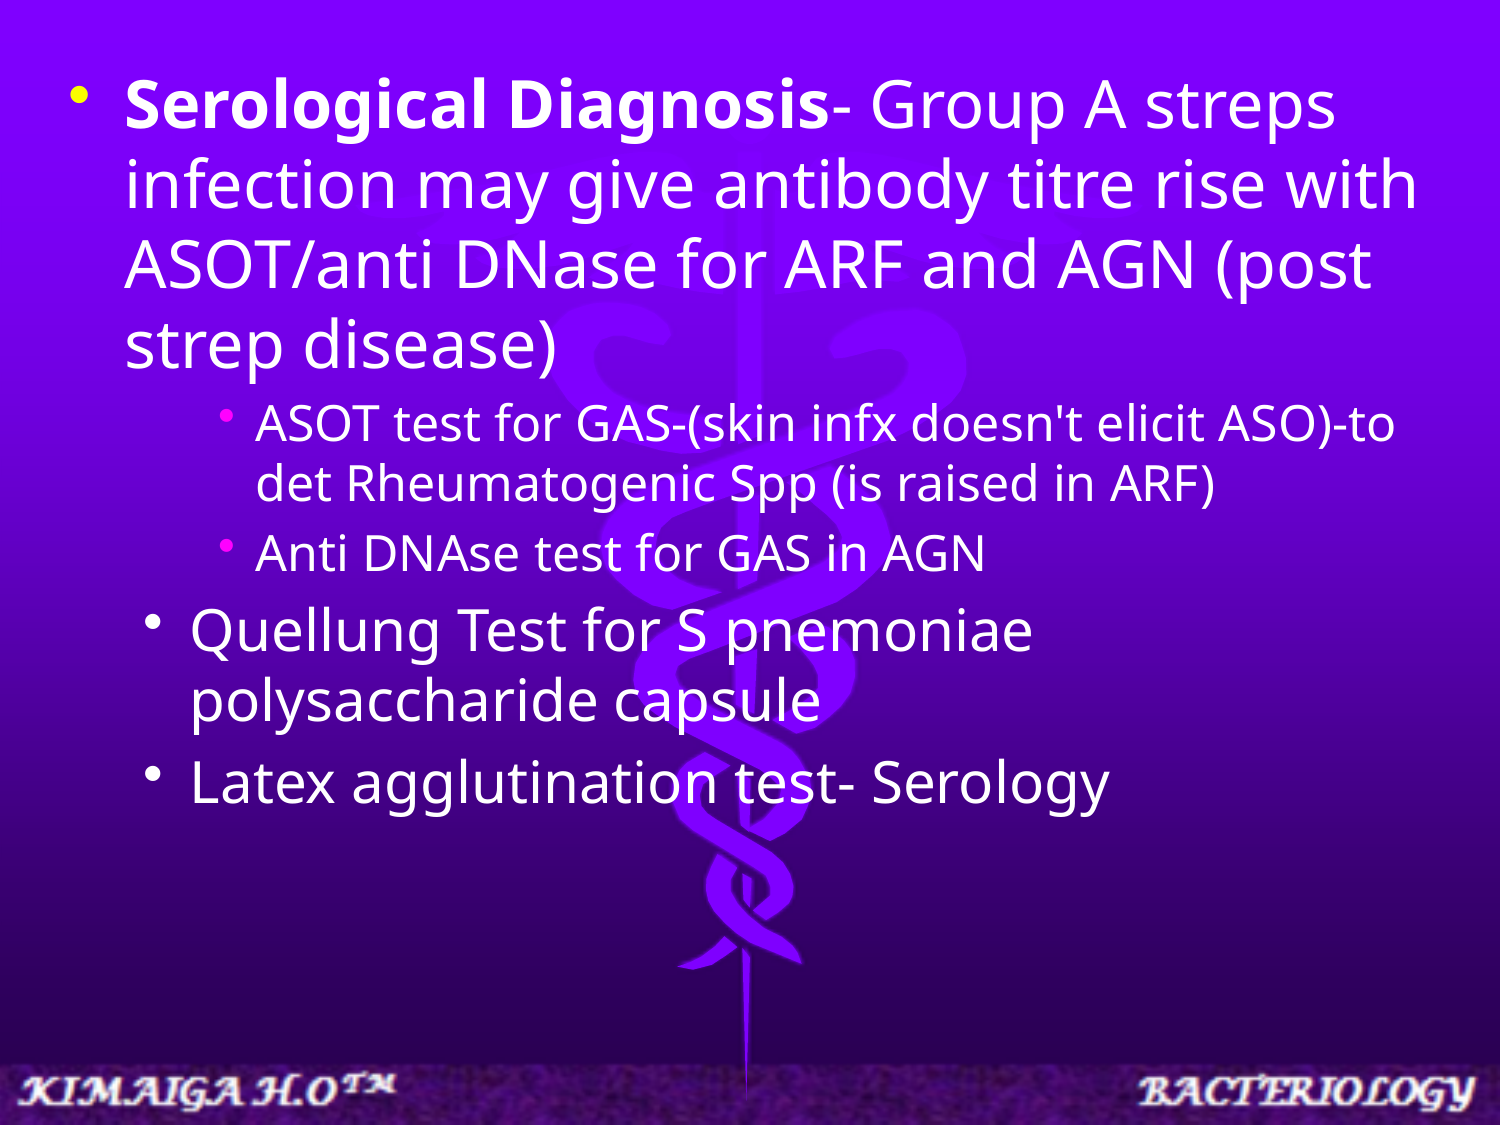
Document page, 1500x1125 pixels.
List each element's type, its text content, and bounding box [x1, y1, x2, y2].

list Serological Diagnosis- Group A streps infection may give antibody titre rise with ASOT/anti DNase for ARF and AGN (post strep disease) ASOT test for GAS-(skin infx doesn't elicit ASO)-to det Rheumatogenic Spp (is raised in ARF) Anti DNAse test for GAS in AGN Quellung Test for S pnemoniae polysaccharide capsule Latex agglutination test- Serology [53, 54, 1447, 1024]
picture [0, 0, 1500, 1125]
